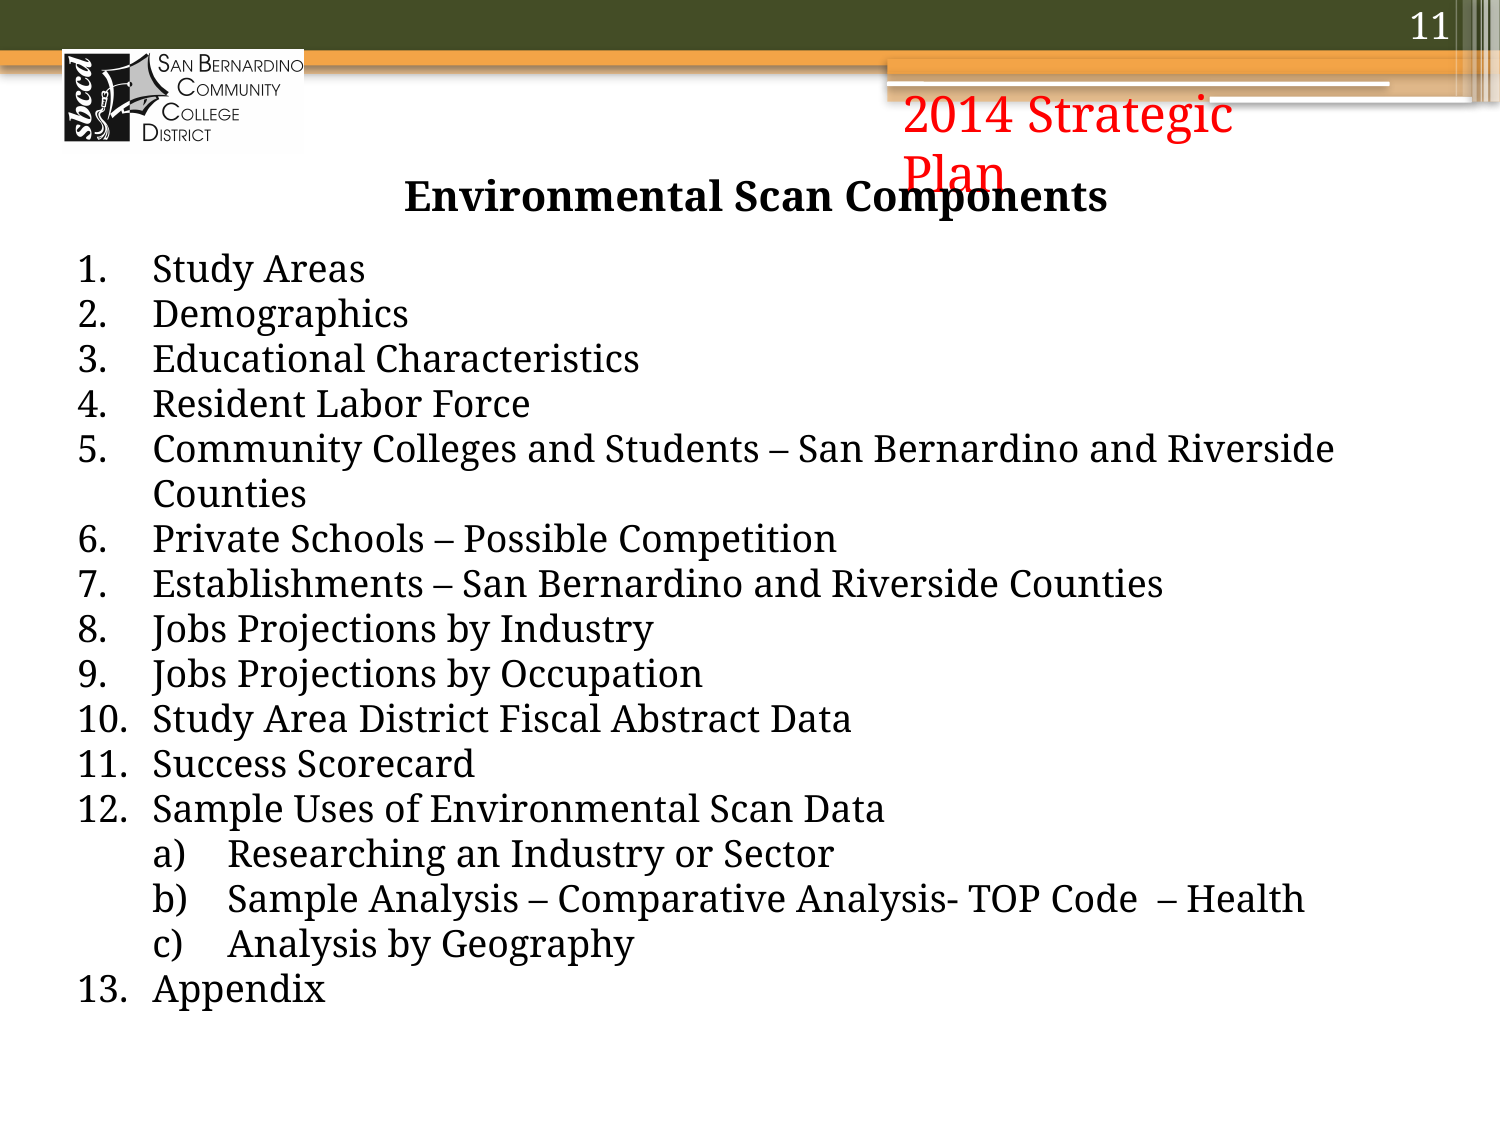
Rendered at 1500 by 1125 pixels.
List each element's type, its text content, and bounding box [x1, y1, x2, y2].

text_box 2014 Strategic Plan [887, 74, 1350, 162]
slide_number 11 [1341, 0, 1466, 61]
picture [62, 49, 304, 154]
text_box Environmental Scan Components Study Areas Demographics Educational Characteristics Resident Labor Force Community Colleges and Students – San Bernardino and Riverside Counties Private Schools – Possible Competition Establishments – San Bernardino and Riverside Counties Jobs Projections by Industry Jobs Projections by Occupation Study Area District Fiscal Abstract Data Success Scorecard Sample Uses of Environmental Scan Data Researching an Industry or Sector Sample Analysis – Comparative Analysis- TOP Code – Health Analysis by Geography Appendix [62, 162, 1450, 1068]
